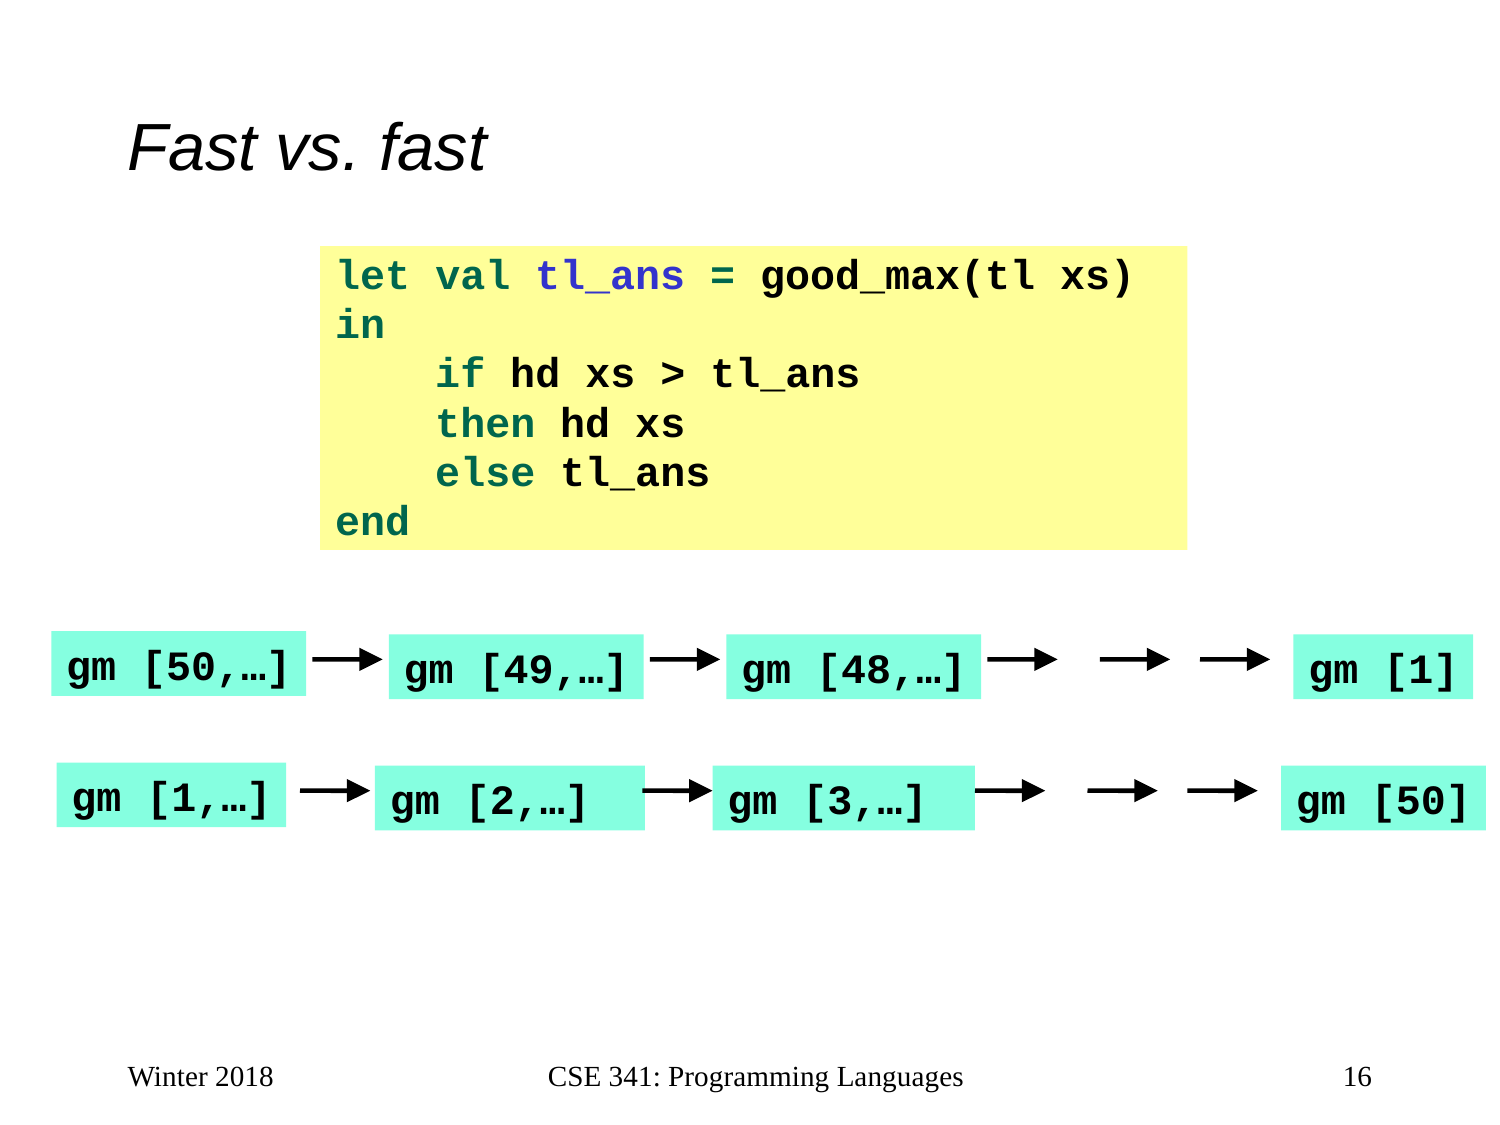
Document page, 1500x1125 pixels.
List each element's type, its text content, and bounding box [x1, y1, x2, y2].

slide_number Winter 2018 [112, 1049, 426, 1125]
text_box gm [3,…] [712, 765, 975, 831]
text_box gm [50,…] [51, 631, 307, 696]
text_box [1087, 780, 1158, 802]
text_box [642, 780, 712, 802]
text_box [974, 780, 1046, 802]
text_box [312, 649, 383, 670]
text_box [1187, 780, 1258, 802]
title Fast vs. fast [112, 49, 1388, 238]
text_box [1199, 649, 1271, 670]
text_box gm [50] [1281, 765, 1486, 831]
text_box gm [1] [1293, 634, 1474, 700]
text_box [299, 780, 371, 802]
text_box gm [2,…] [374, 765, 645, 831]
text_box [649, 649, 721, 670]
slide_number 16 [1074, 1049, 1388, 1125]
text_box [1099, 649, 1171, 670]
text_box gm [1,…] [56, 762, 287, 828]
text_box let val tl_ans = good_max(tl xs) in if hd xs > tl_ans then hd xs else tl_ans end [320, 246, 1188, 550]
text_box gm [49,…] [388, 634, 644, 700]
text_box gm [48,…] [726, 634, 982, 700]
text_box [987, 649, 1058, 670]
footer CSE 341: Programming Languages [474, 1049, 1038, 1125]
